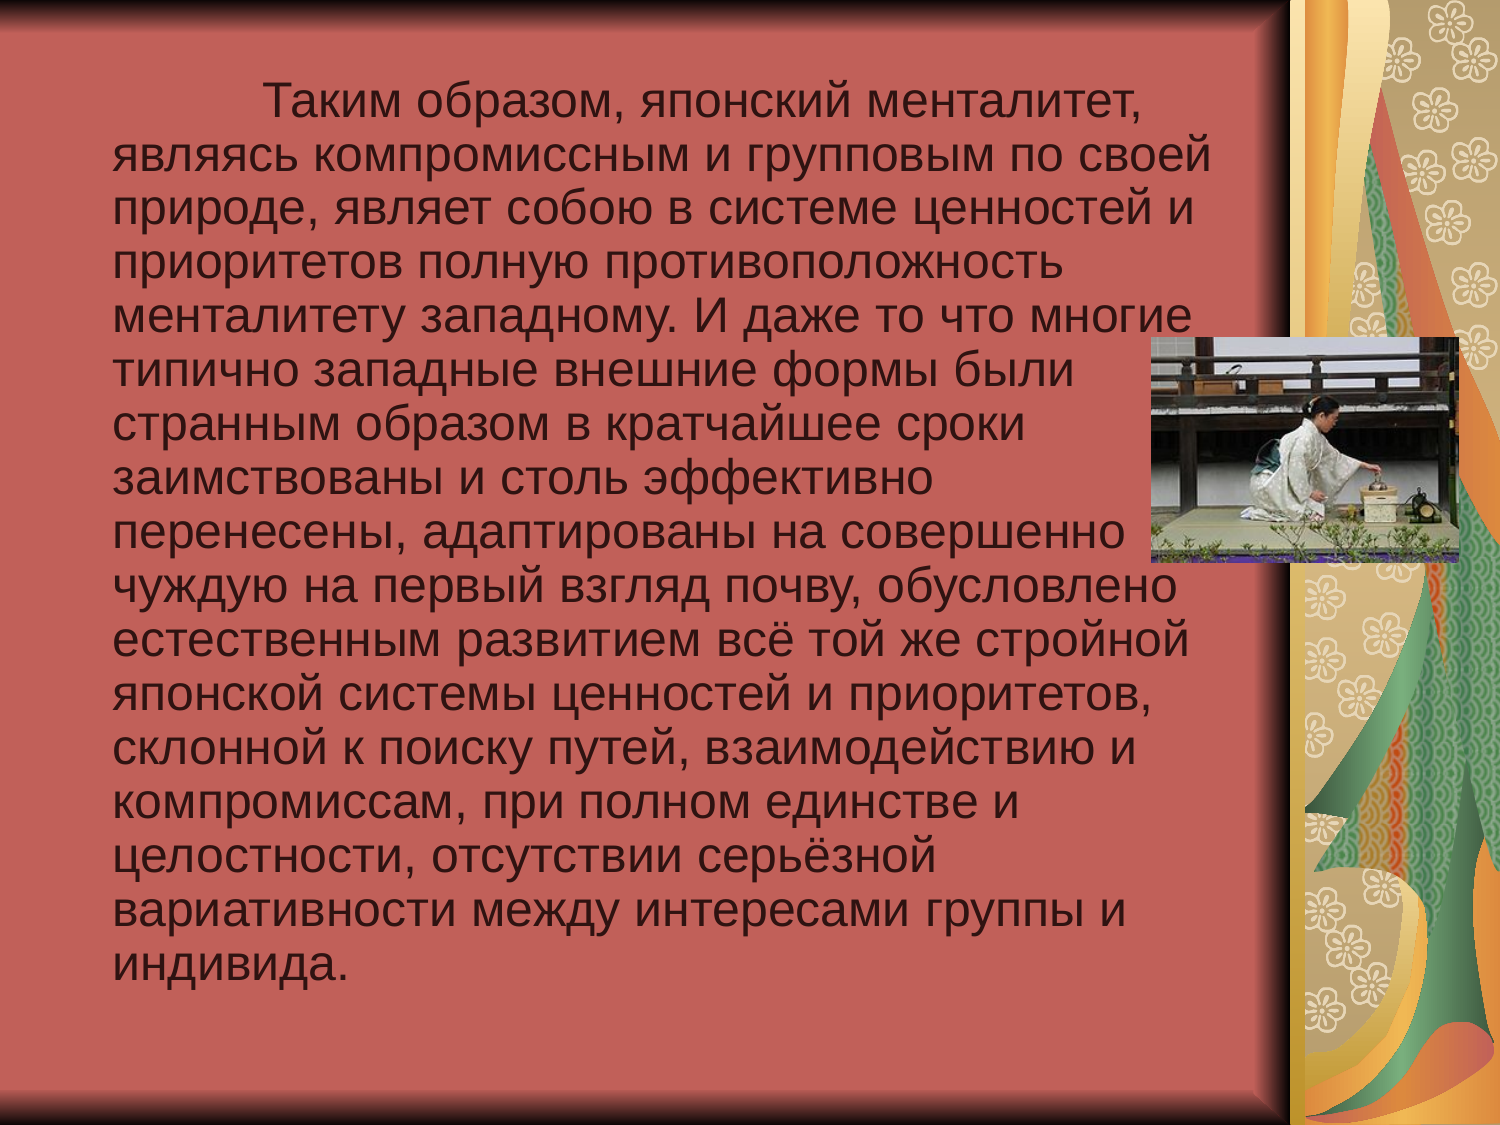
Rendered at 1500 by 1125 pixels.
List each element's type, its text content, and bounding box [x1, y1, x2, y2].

picture [1151, 144, 1500, 936]
list Таким образом, японский менталитет, являясь компромиссным и групповым по своей природе, являет собою в системе ценностей и приоритетов полную противоположность менталитету западному. И даже то что многие типично западные внешние формы были странным образом в кратчайшее сроки заимствованы и столь эффективно перенесены, адаптированы на совершенно чуждую на первый взгляд почву, обусловлено естественным развитием всё той же стройной японской системы ценностей и приоритетов, склонной к поиску путей, взаимодействию и компромиссам, при полном единстве и целостности, отсутствии серьёзной вариативности между интересами группы и индивида. [41, 66, 1253, 1005]
